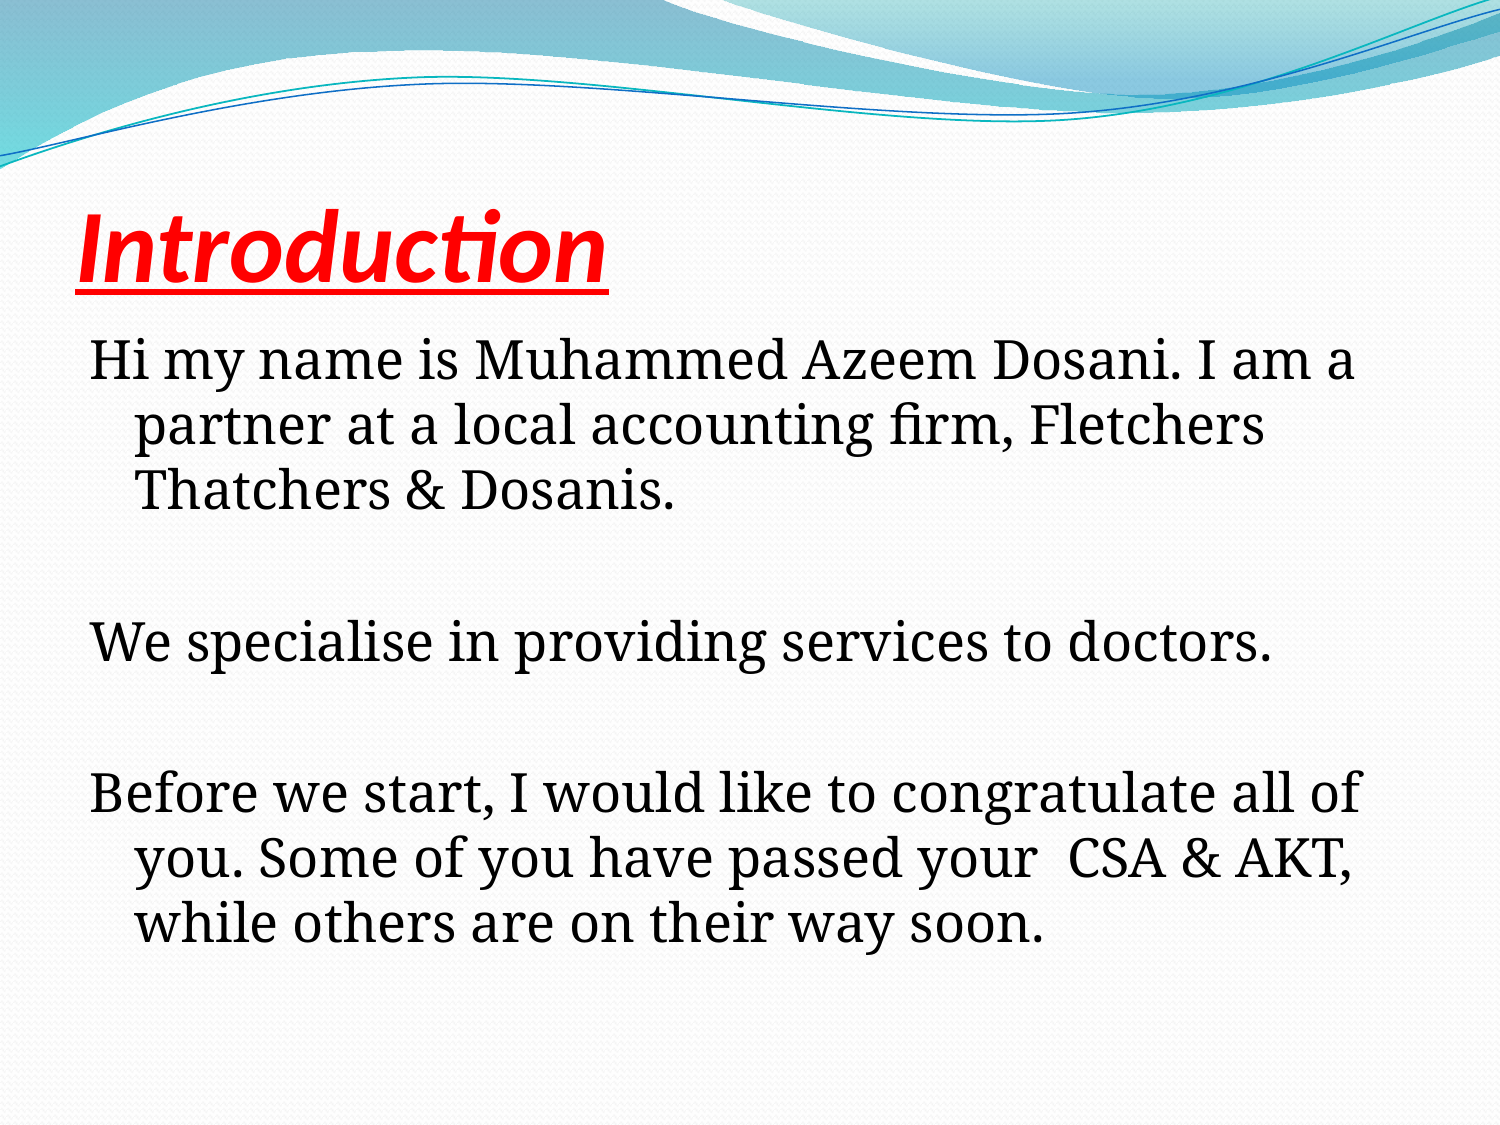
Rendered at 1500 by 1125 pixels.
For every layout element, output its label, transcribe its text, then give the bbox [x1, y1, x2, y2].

title Introduction [75, 115, 1425, 303]
list Hi my name is Muhammed Azeem Dosani. I am a partner at a local accounting firm, Fletchers Thatchers & Dosanis. We specialise in providing services to doctors. Before we start, I would like to congratulate all of you. Some of you have passed your CSA & AKT, while others are on their way soon. [75, 317, 1425, 1038]
